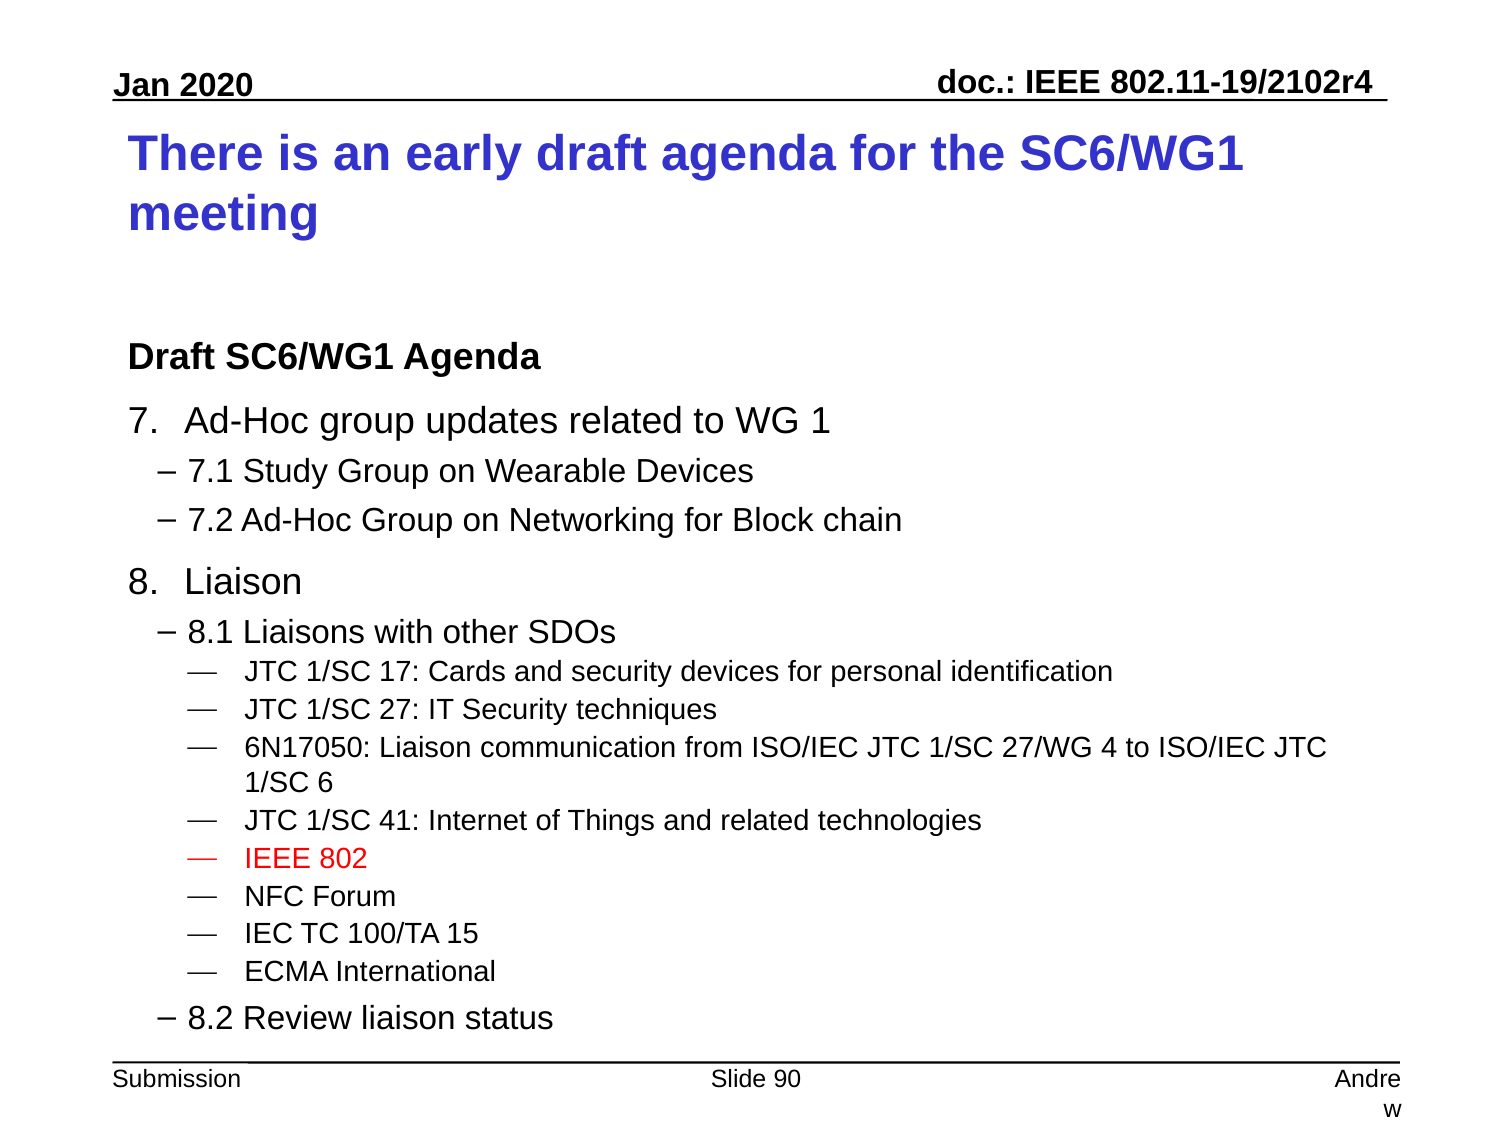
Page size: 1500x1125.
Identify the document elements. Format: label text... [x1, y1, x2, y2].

list Draft SC6/WG1 Agenda Ad-Hoc group updates related to WG 1 7.1 Study Group on Wearable Devices 7.2 Ad-Hoc Group on Networking for Block chain Liaison 8.1 Liaisons with other SDOs JTC 1/SC 17: Cards and security devices for personal identification JTC 1/SC 27: IT Security techniques 6N17050: Liaison communication from ISO/IEC JTC 1/SC 27/WG 4 to ISO/IEC JTC 1/SC 6 JTC 1/SC 41: Internet of Things and related technologies IEEE 802 NFC Forum IEC TC 100/TA 15 ECMA International 8.2 Review liaison status [112, 324, 1388, 1000]
footer Andrew Myles, Cisco [1320, 1061, 1402, 1093]
slide_number Slide 90 [709, 1061, 803, 1093]
title There is an early draft agenda for the SC6/WG1 meeting [112, 112, 1388, 288]
